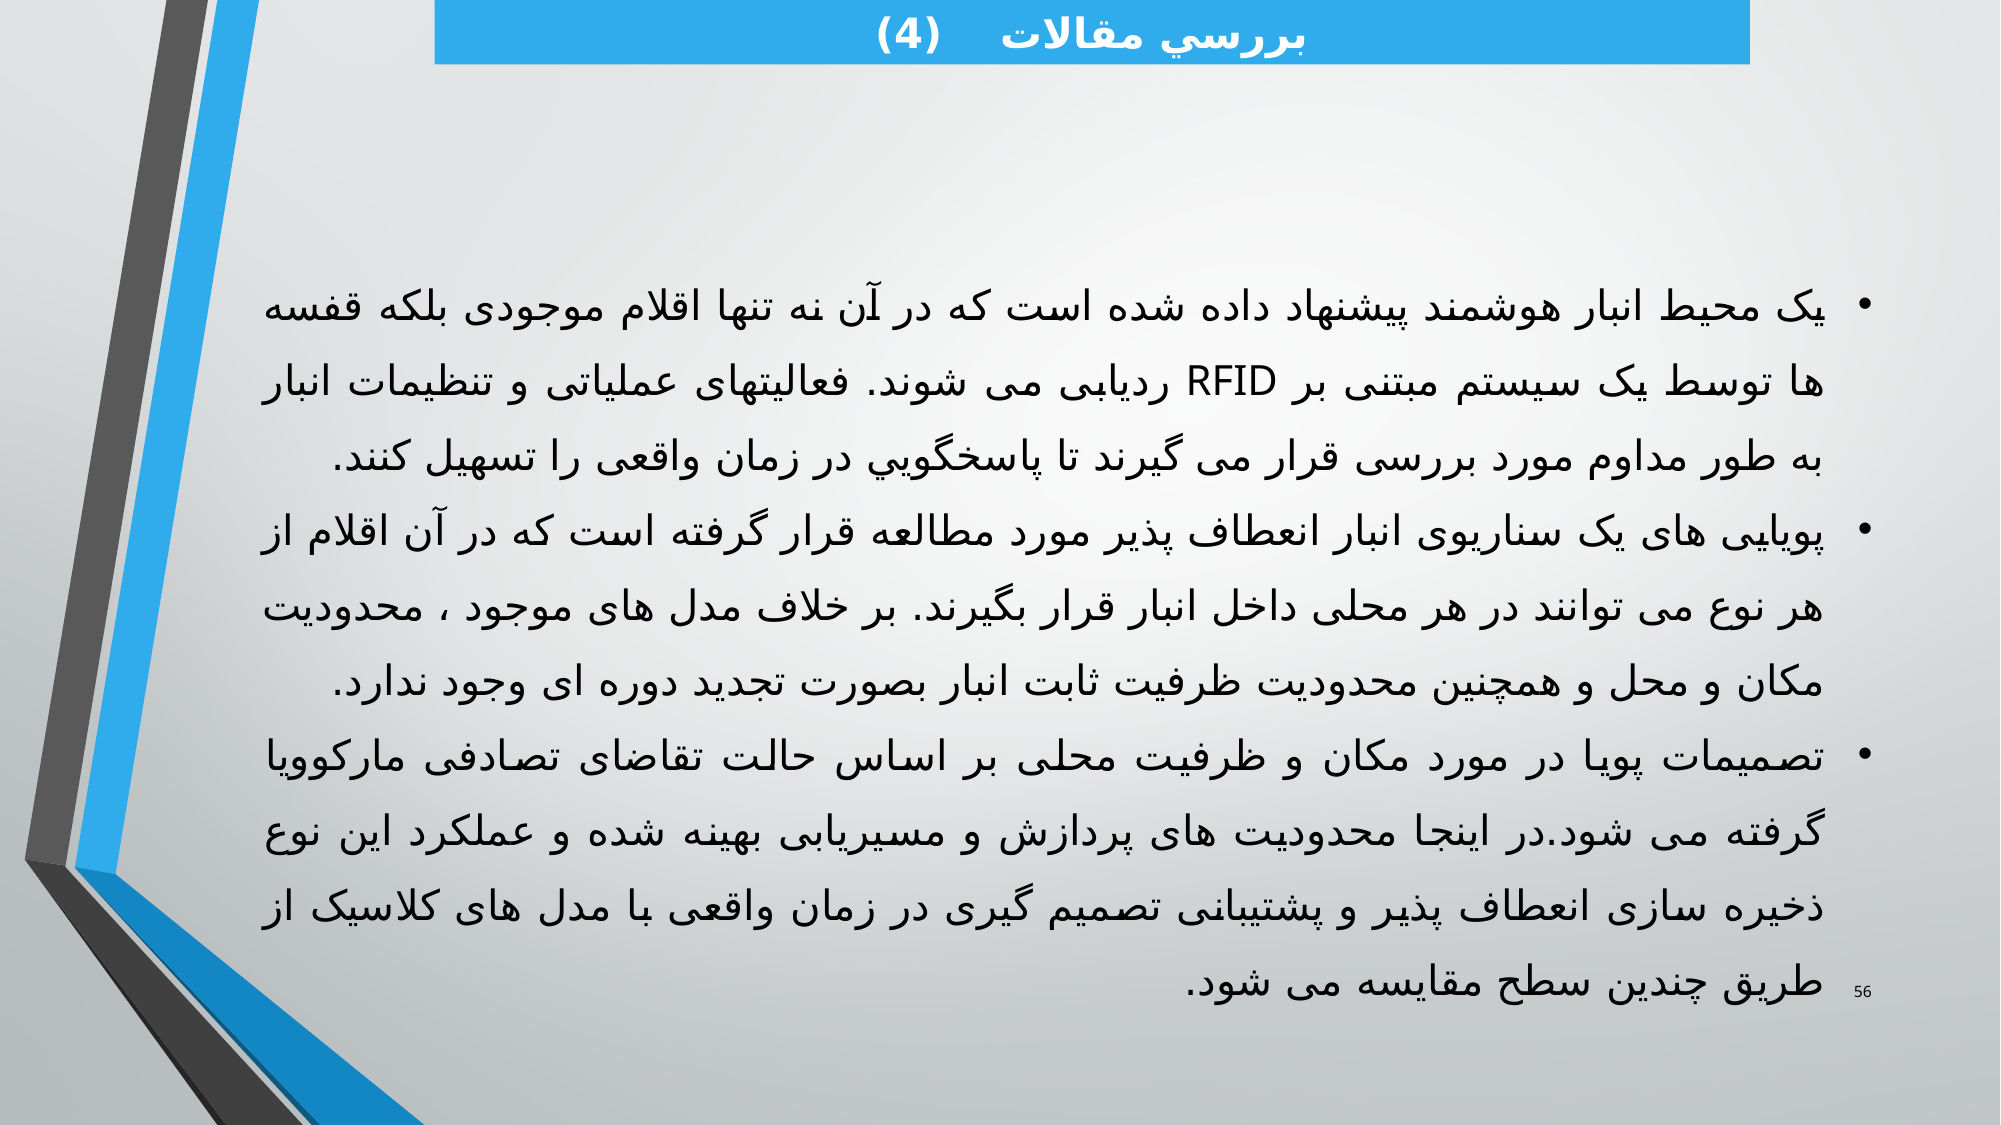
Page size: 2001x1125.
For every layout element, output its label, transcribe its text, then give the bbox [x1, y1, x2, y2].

text_box بررسي مقالات (4) [434, 0, 1750, 65]
text_box یک محیط انبار هوشمند پیشنهاد داده شده است که در آن نه تنها اقلام موجودی بلکه قفسه ها توسط یک سیستم مبتنی بر RFID ردیابی می شوند. فعالیتهای عملیاتی و تنظیمات انبار به طور مداوم مورد بررسی قرار می گیرند تا پاسخگويي در زمان واقعی را تسهیل کنند. پویایی های یک سناریوی انبار انعطاف پذیر مورد مطالعه قرار گرفته است که در آن اقلام از هر نوع می توانند در هر محلی داخل انبار قرار بگیرند. بر خلاف مدل های موجود ، محدودیت مکان و محل و همچنین محدودیت ظرفیت ثابت انبار بصورت تجدید دوره ای وجود ندارد. تصمیمات پویا در مورد مکان و ظرفیت محلی بر اساس حالت تقاضای تصادفی مارکوویا گرفته می شود.در اینجا محدودیت های پردازش و مسیریابی بهینه شده و عملکرد این نوع ذخیره سازی انعطاف پذیر و پشتیبانی تصمیم گیری در زمان واقعی با مدل های کلاسیک از طریق چندین سطح مقایسه می شود. [247, 245, 1887, 1086]
